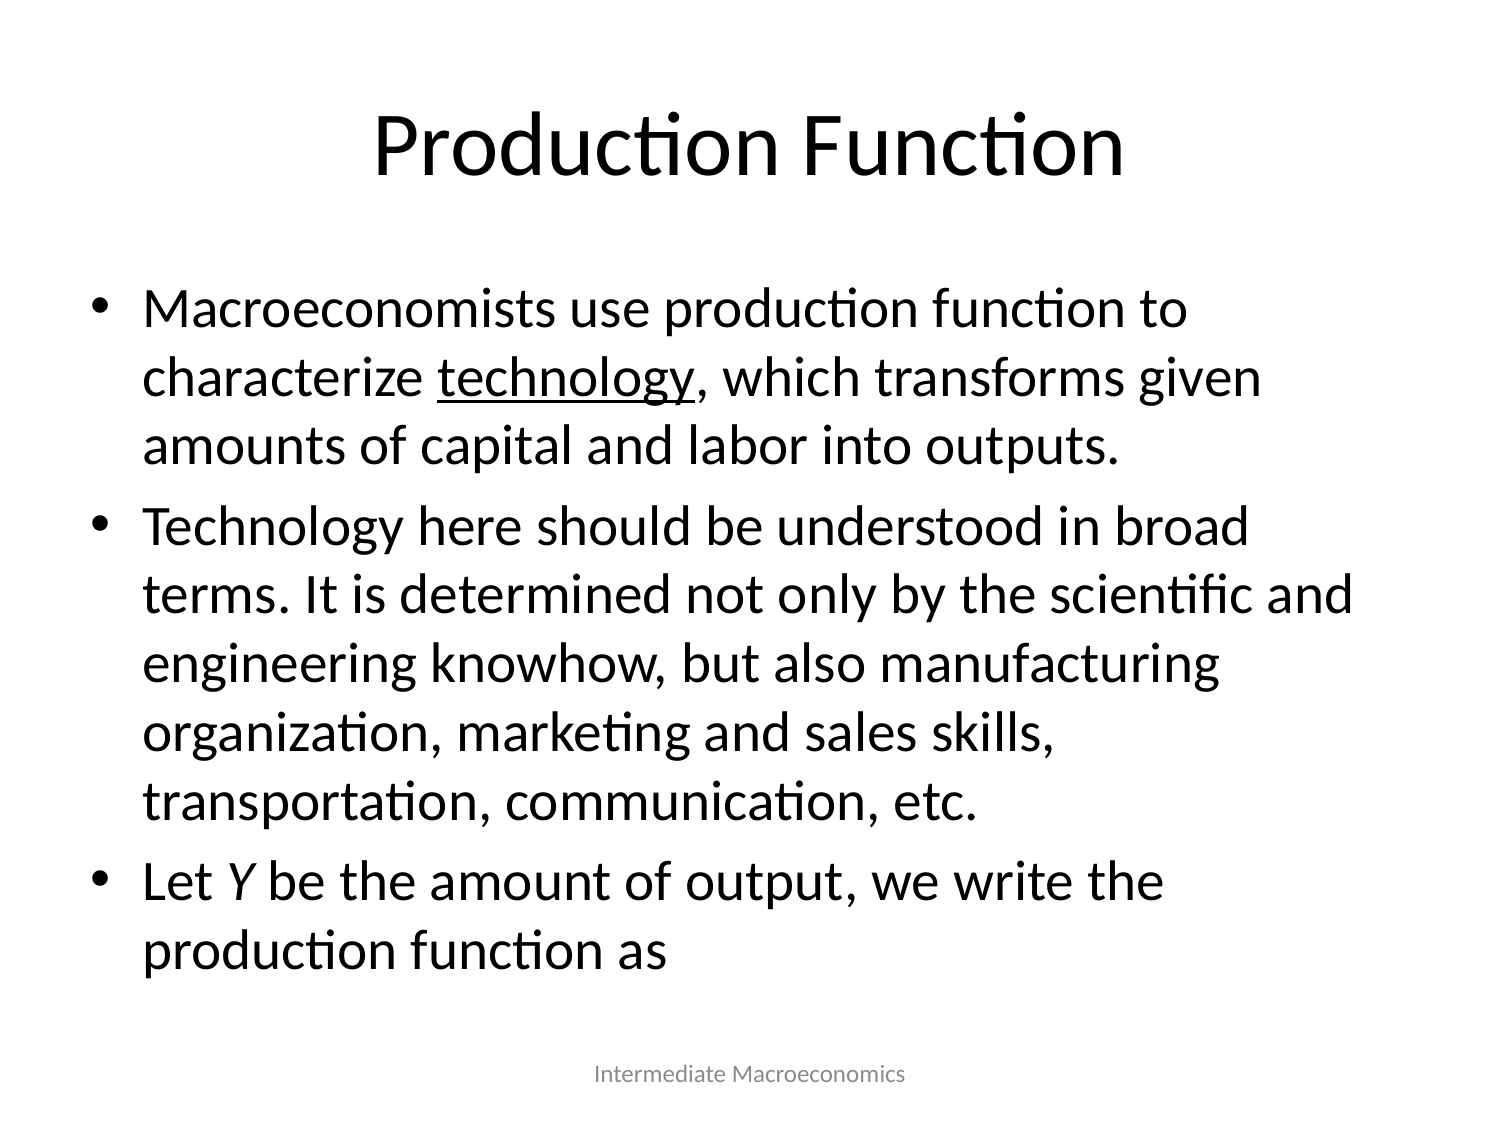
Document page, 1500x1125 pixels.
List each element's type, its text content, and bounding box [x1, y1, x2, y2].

footer Intermediate Macroeconomics [512, 1042, 988, 1103]
title Production Function [75, 45, 1425, 233]
